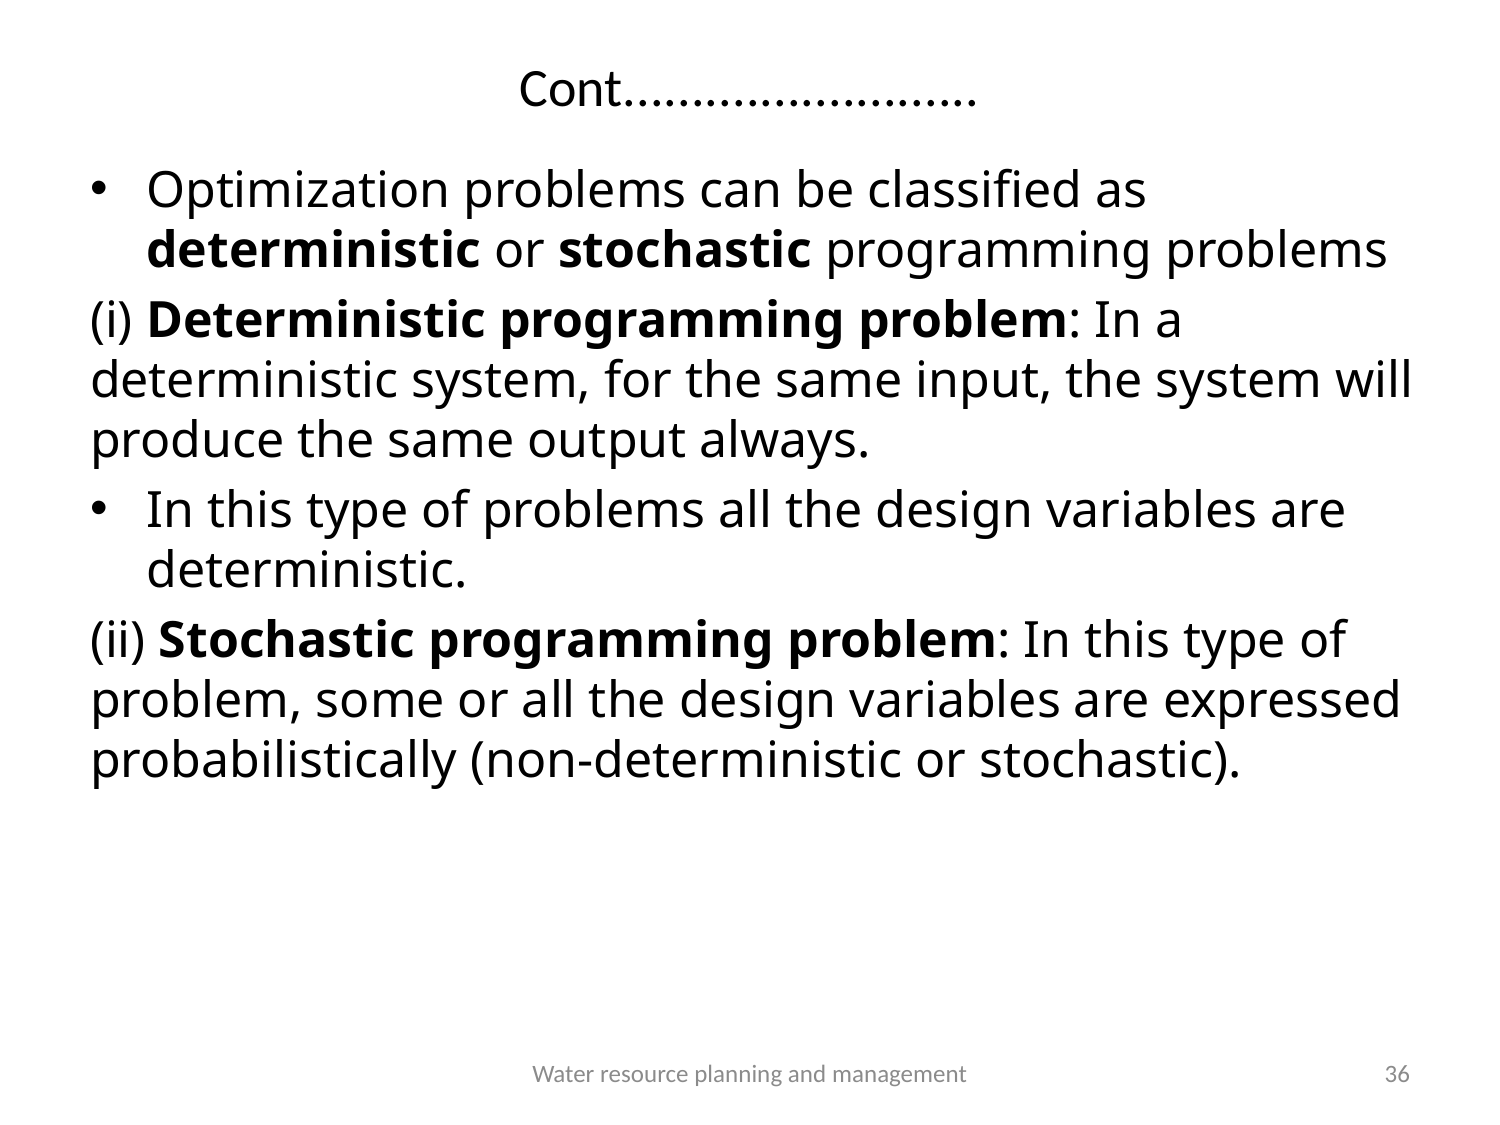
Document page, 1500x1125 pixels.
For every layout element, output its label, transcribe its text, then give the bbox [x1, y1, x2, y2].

list Optimization problems can be classified as deterministic or stochastic programming problems (i) Deterministic programming problem: In a deterministic system, for the same input, the system will produce the same output always. In this type of problems all the design variables are deterministic. (ii) Stochastic programming problem: In this type of problem, some or all the design variables are expressed probabilistically (non-deterministic or stochastic). [75, 149, 1463, 1100]
slide_number 36 [1074, 1042, 1425, 1103]
footer Water resource planning and management [512, 1042, 988, 1103]
title Cont.......................... [75, 45, 1425, 125]
